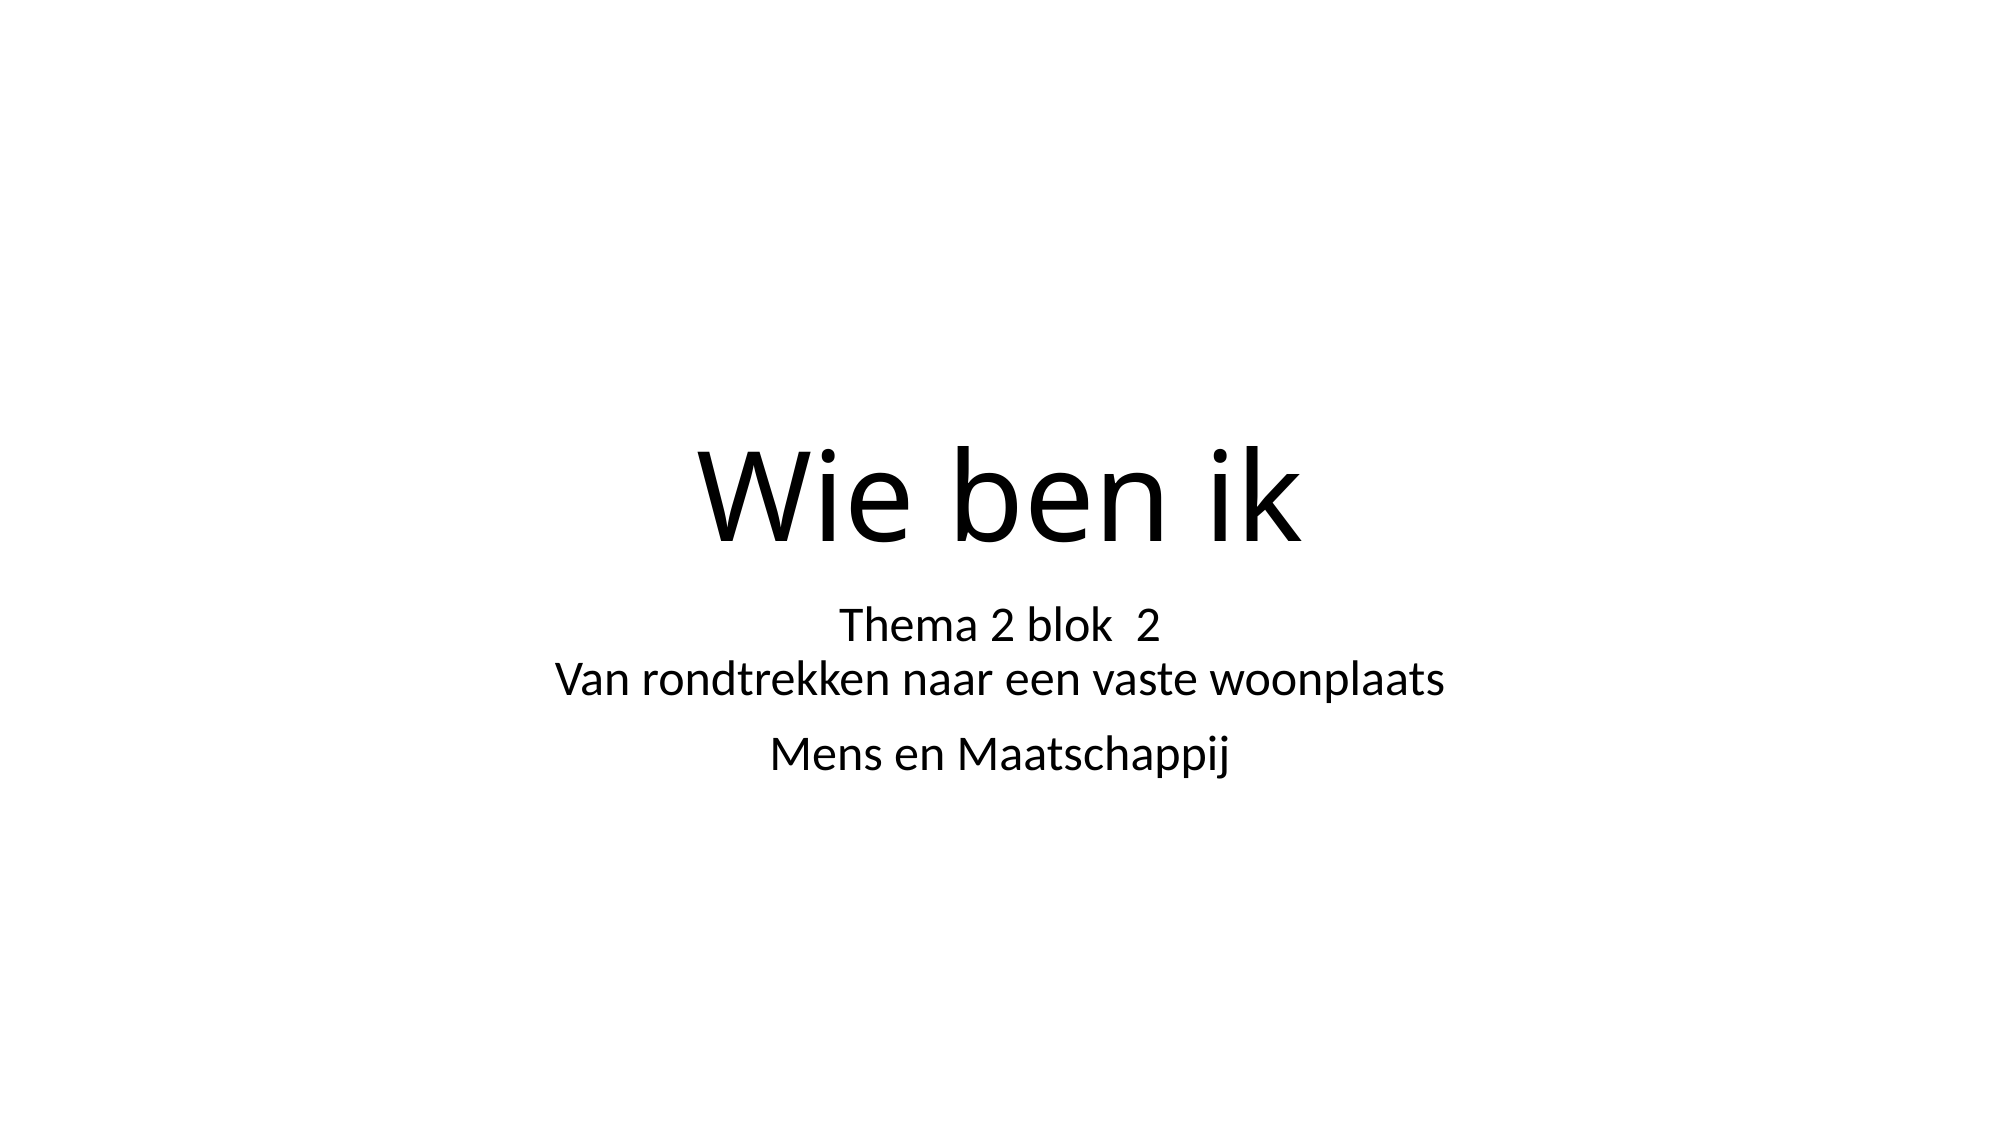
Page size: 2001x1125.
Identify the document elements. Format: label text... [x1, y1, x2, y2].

title Wie ben ik [249, 184, 1750, 576]
subtitle Thema 2 blok 2 Van rondtrekken naar een vaste woonplaats Mens en Maatschappij [249, 590, 1750, 863]
